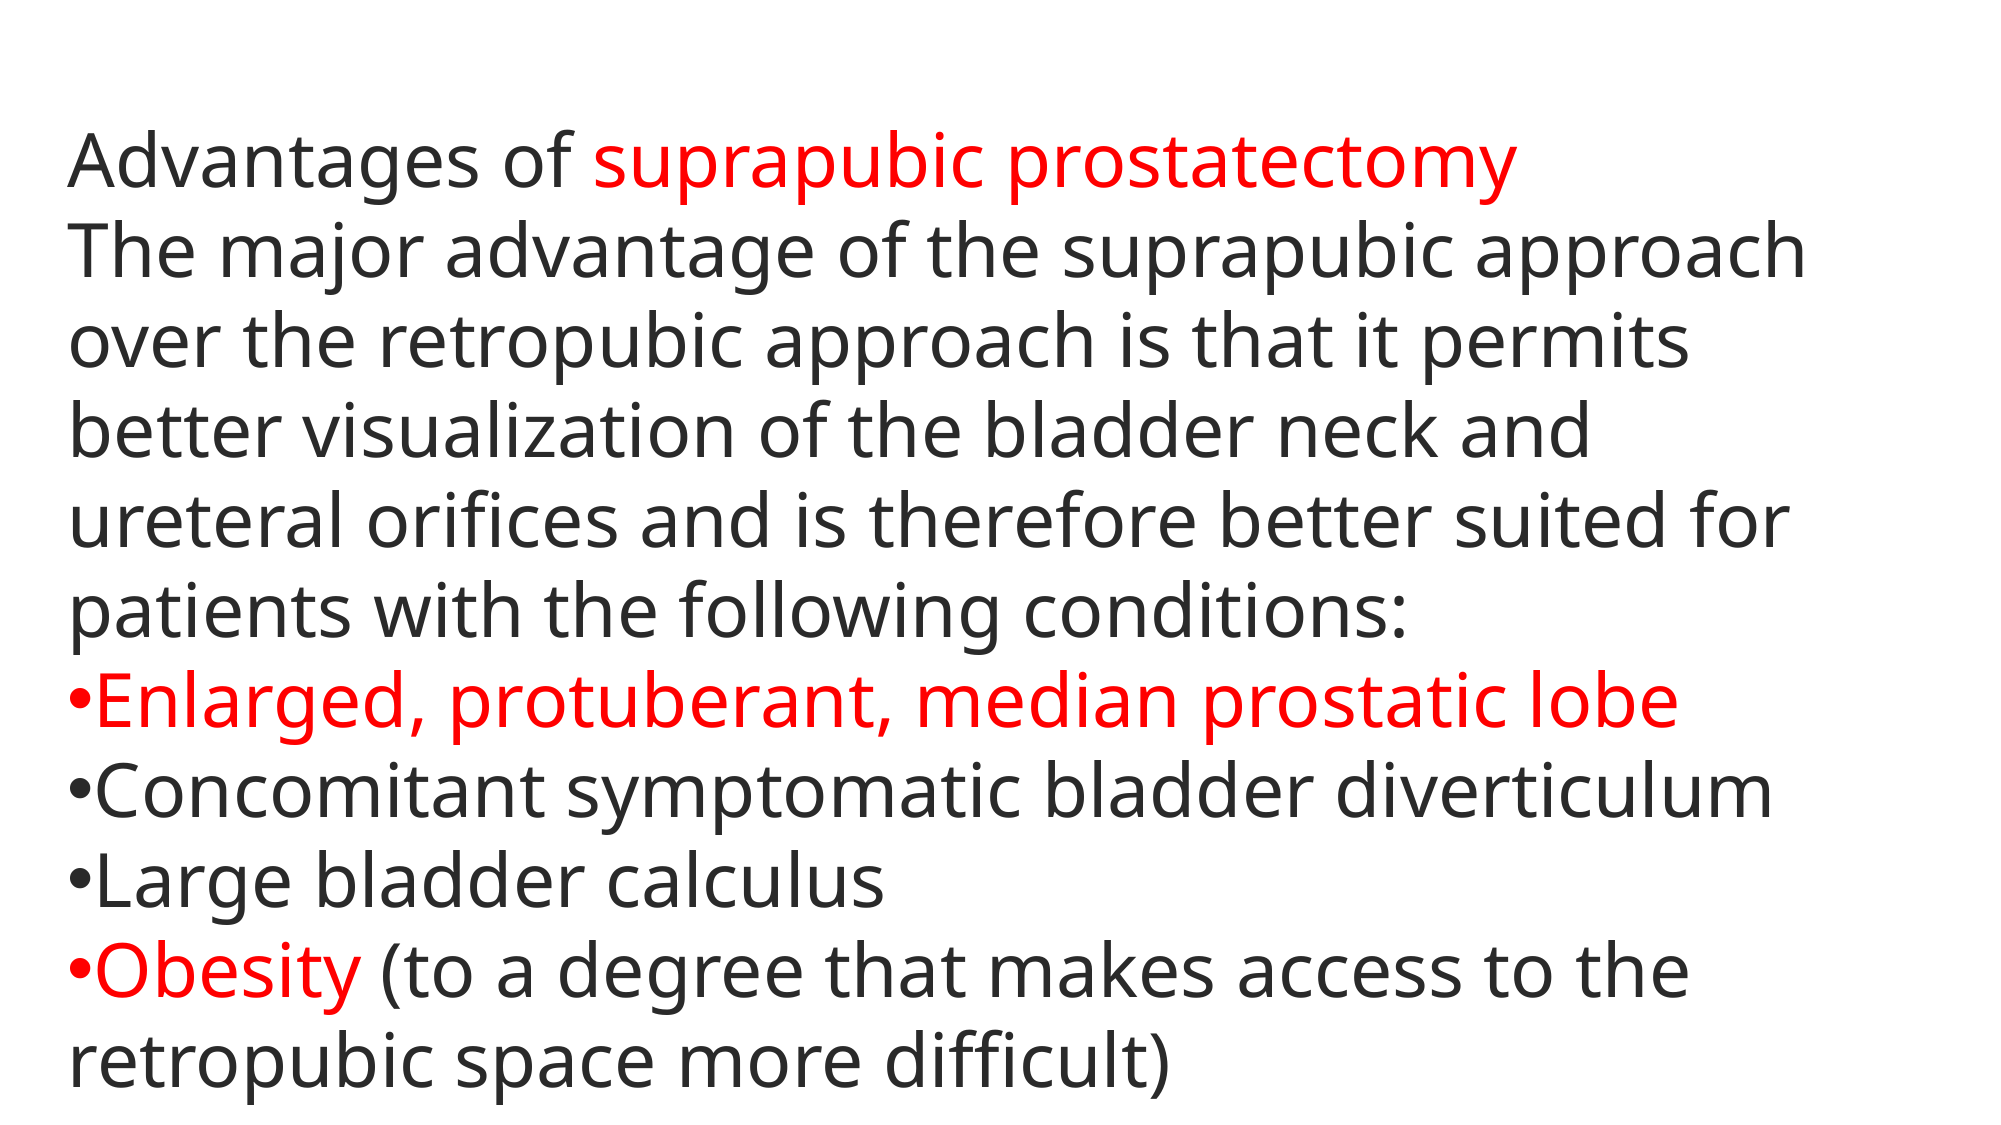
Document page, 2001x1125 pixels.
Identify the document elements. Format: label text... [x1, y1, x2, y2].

text_box Advantages of suprapubic prostatectomy The major advantage of the suprapubic approach over the retropubic approach is that it permits better visualization of the bladder neck and ureteral orifices and is therefore better suited for patients with the following conditions: Enlarged, protuberant, median prostatic lobe Concomitant symptomatic bladder diverticulum Large bladder calculus Obesity (to a degree that makes access to the retropubic space more difficult) [53, 104, 1885, 1110]
